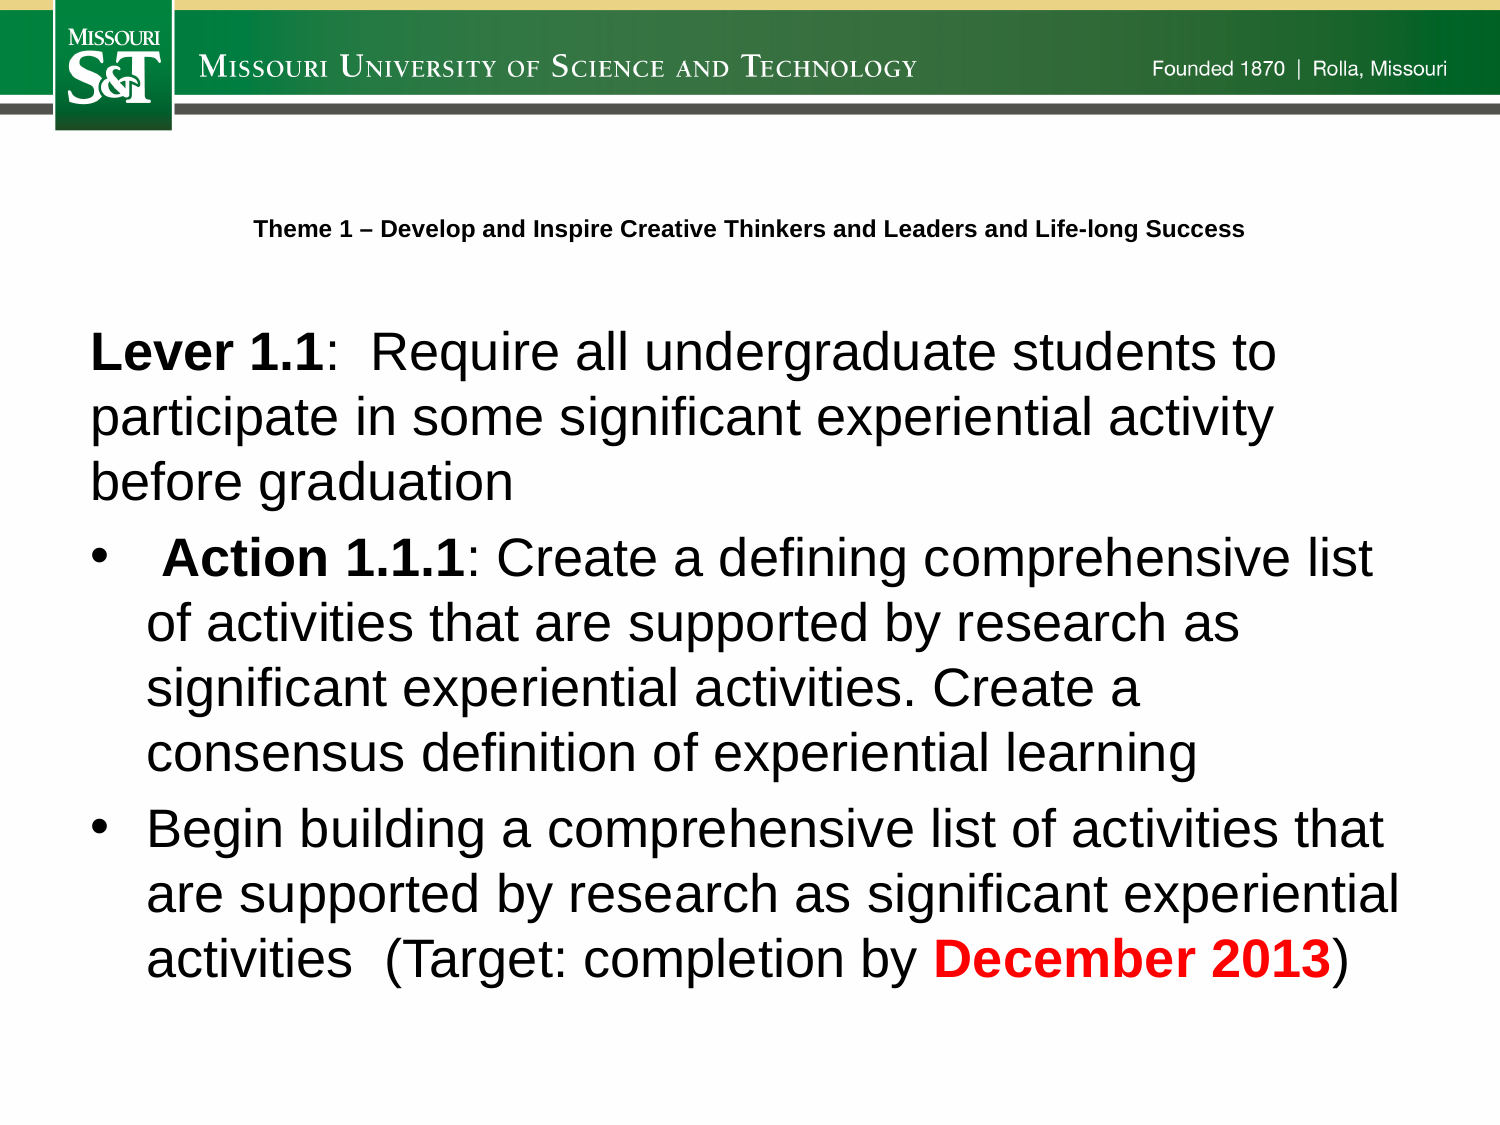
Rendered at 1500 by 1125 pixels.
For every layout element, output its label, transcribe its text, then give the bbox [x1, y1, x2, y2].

list Lever 1.1: Require all undergraduate students to participate in some significant experiential activity before graduation Action 1.1.1: Create a defining comprehensive list of activities that are supported by research as significant experiential activities. Create a consensus definition of experiential learning Begin building a comprehensive list of activities that are supported by research as significant experiential activities (Target: completion by December 2013) [75, 308, 1425, 1032]
title Theme 1 – Develop and Inspire Creative Thinkers and Leaders and Life-long Success [75, 204, 1425, 308]
picture [0, 0, 1500, 1125]
